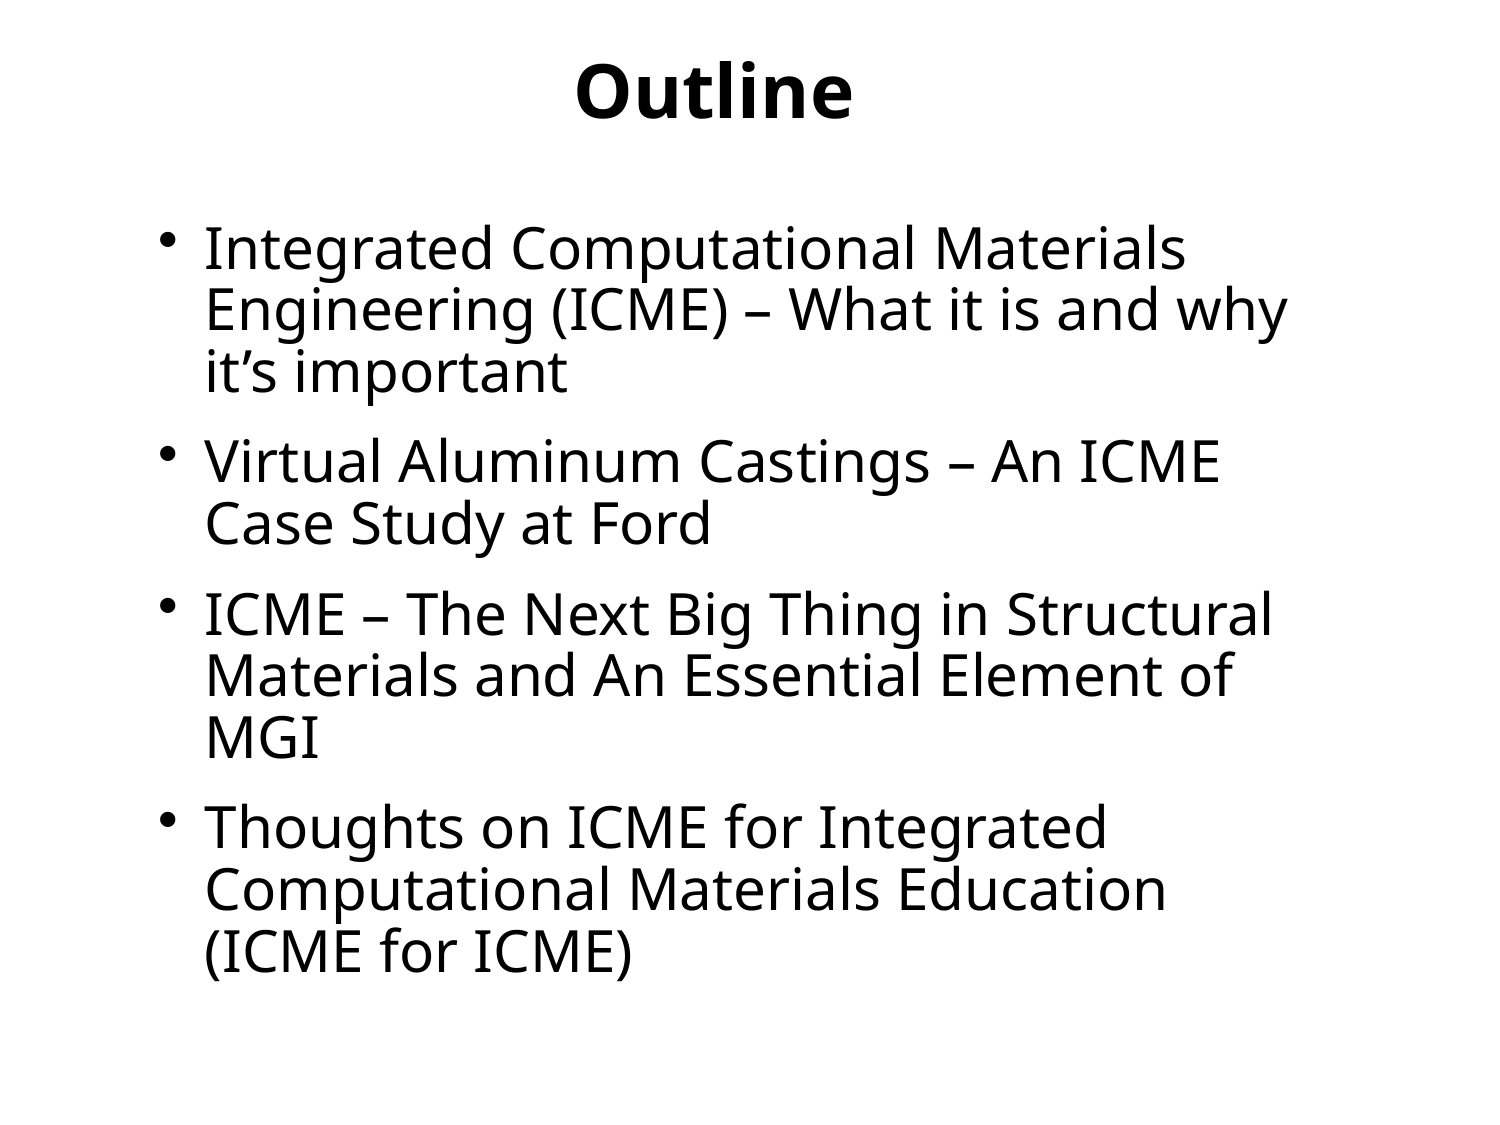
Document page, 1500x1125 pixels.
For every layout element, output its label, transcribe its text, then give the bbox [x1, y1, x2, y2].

title Outline [37, 37, 1391, 154]
list Integrated Computational Materials Engineering (ICME) – What it is and why it’s important Virtual Aluminum Castings – An ICME Case Study at Ford ICME – The Next Big Thing in Structural Materials and An Essential Element of MGI Thoughts on ICME for Integrated Computational Materials Education (ICME for ICME) [143, 212, 1316, 960]
